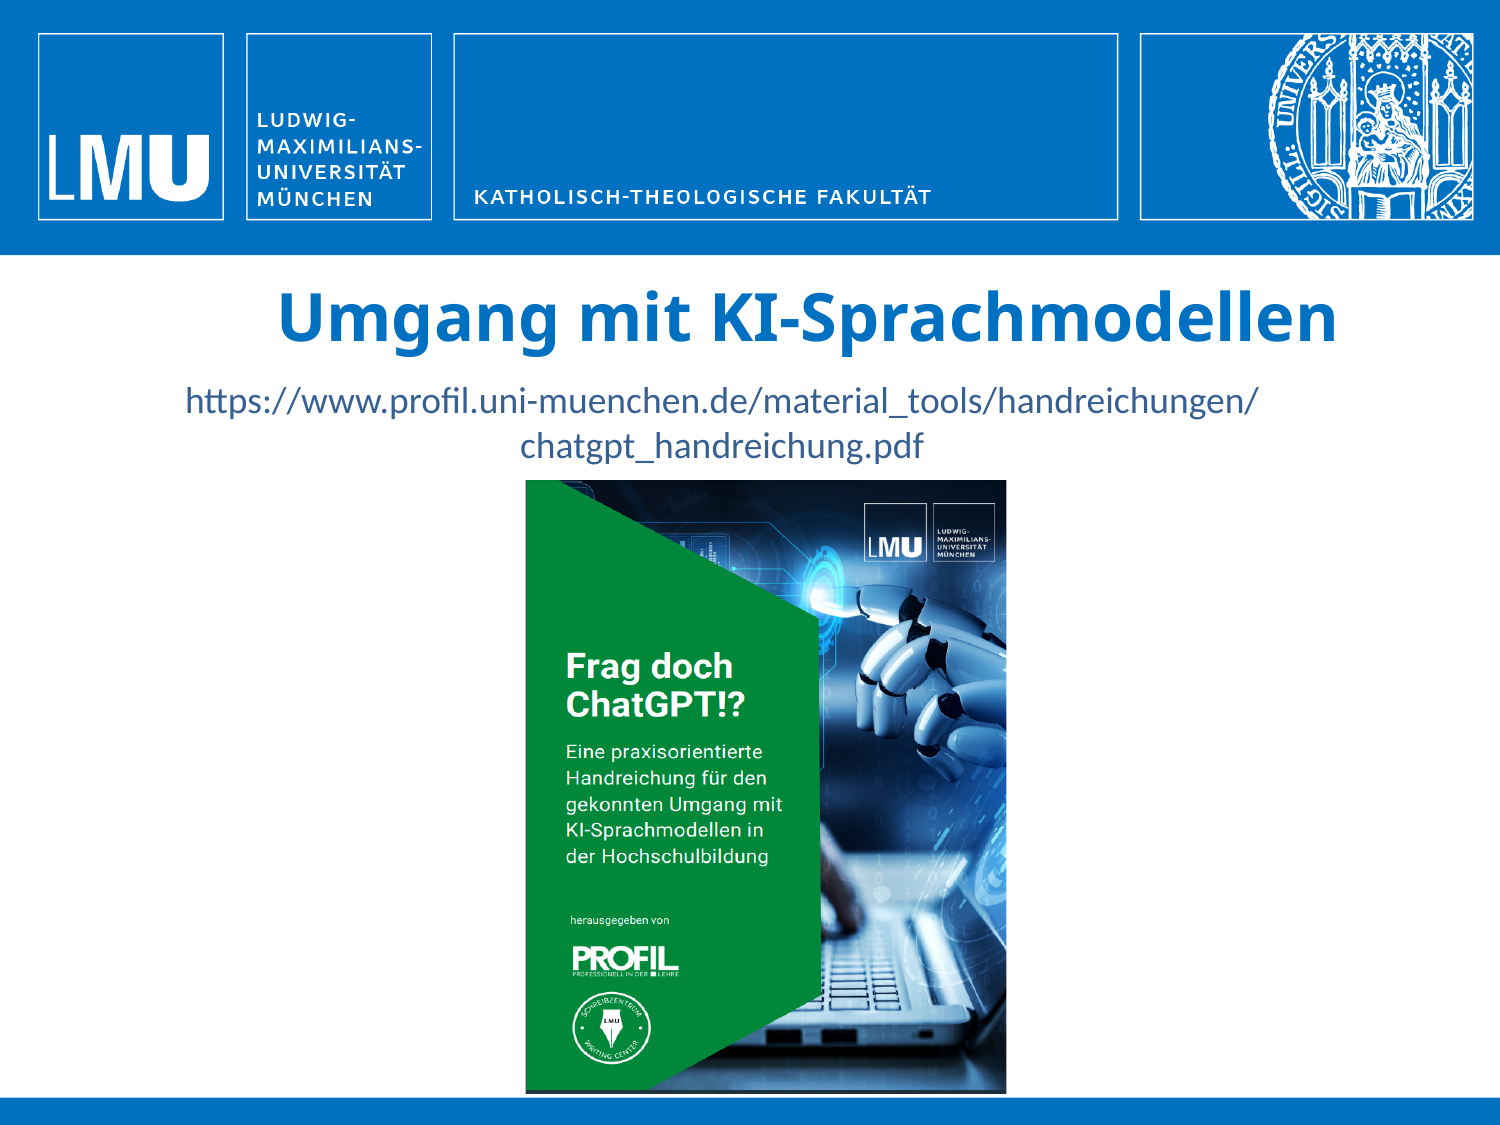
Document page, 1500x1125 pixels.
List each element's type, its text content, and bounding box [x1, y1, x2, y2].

picture [525, 480, 1007, 1095]
picture [29, 28, 1483, 225]
text_box https://www.profil.uni-muenchen.de/material_tools/handreichungen/chatgpt_handreichung.pdf [78, 368, 1366, 474]
text_box Umgang mit KI-Sprachmodellen [261, 267, 1356, 362]
